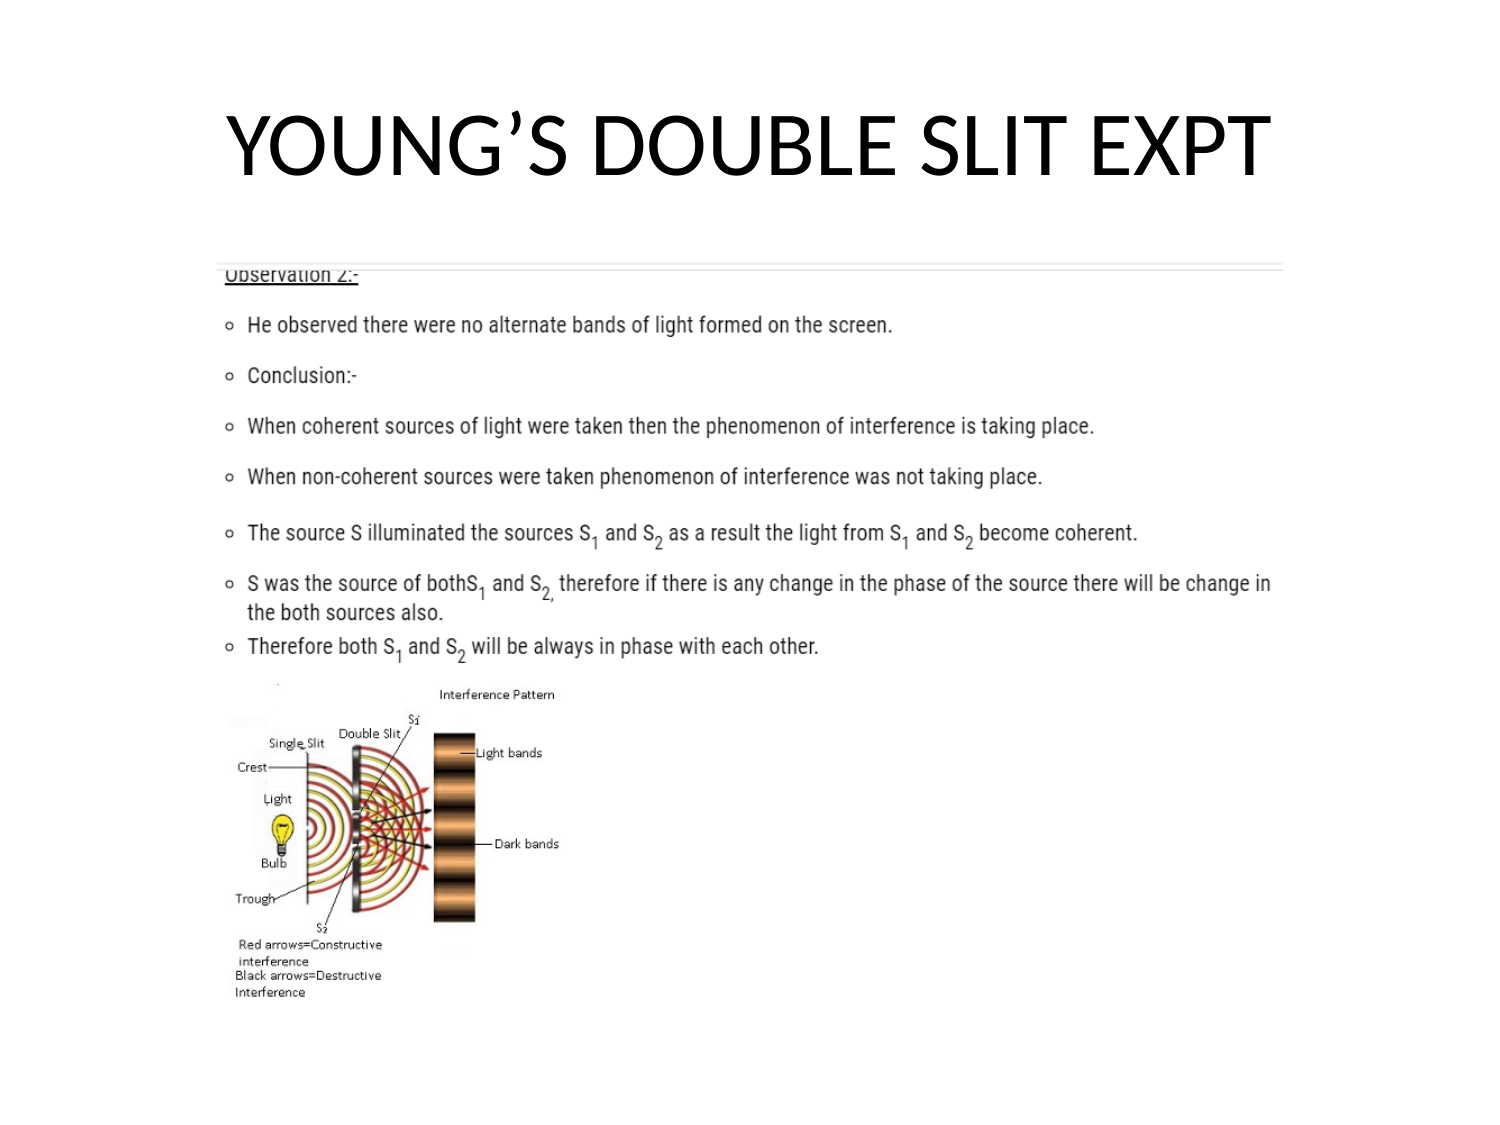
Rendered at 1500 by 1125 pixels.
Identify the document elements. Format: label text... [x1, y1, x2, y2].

title YOUNG’S DOUBLE SLIT EXPT [75, 45, 1425, 233]
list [216, 262, 1284, 1006]
